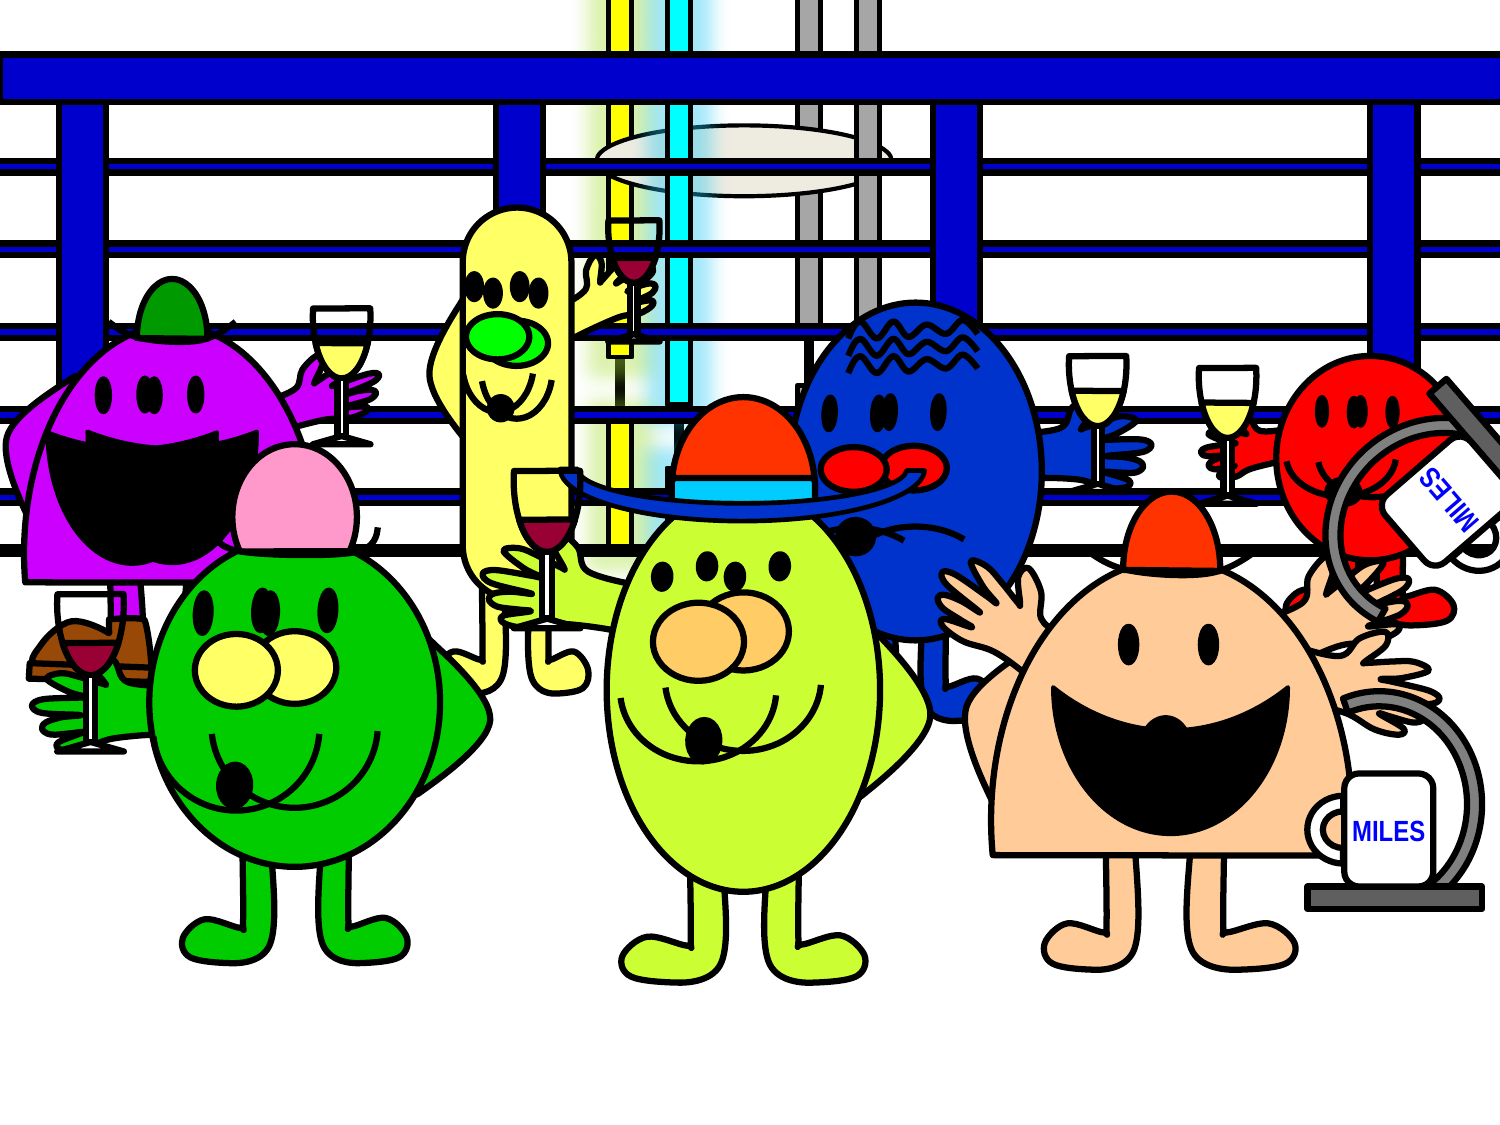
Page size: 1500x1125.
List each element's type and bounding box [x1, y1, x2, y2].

text_box [465, 272, 530, 360]
text_box [480, 279, 553, 396]
text_box [990, 491, 1353, 1081]
text_box [0, 54, 1500, 489]
text_box [428, 172, 660, 442]
text_box [5, 254, 383, 783]
text_box [31, 444, 493, 964]
text_box [796, 0, 822, 51]
text_box [739, 302, 1152, 489]
text_box [481, 396, 933, 984]
text_box [1263, 444, 1500, 918]
text_box [1367, 397, 1429, 420]
text_box [664, 553, 822, 752]
text_box [194, 592, 279, 707]
text_box [87, 377, 258, 442]
text_box [1198, 314, 1487, 489]
text_box [1396, 458, 1500, 572]
text_box [855, 0, 881, 51]
text_box [1316, 396, 1366, 420]
text_box [652, 563, 745, 682]
text_box [607, 0, 633, 51]
text_box [1119, 625, 1218, 664]
text_box [963, 729, 985, 791]
text_box [210, 589, 378, 808]
text_box [666, 0, 692, 51]
text_box [931, 395, 994, 644]
text_box [938, 652, 985, 722]
text_box [96, 378, 161, 413]
text_box [1260, 421, 1500, 445]
